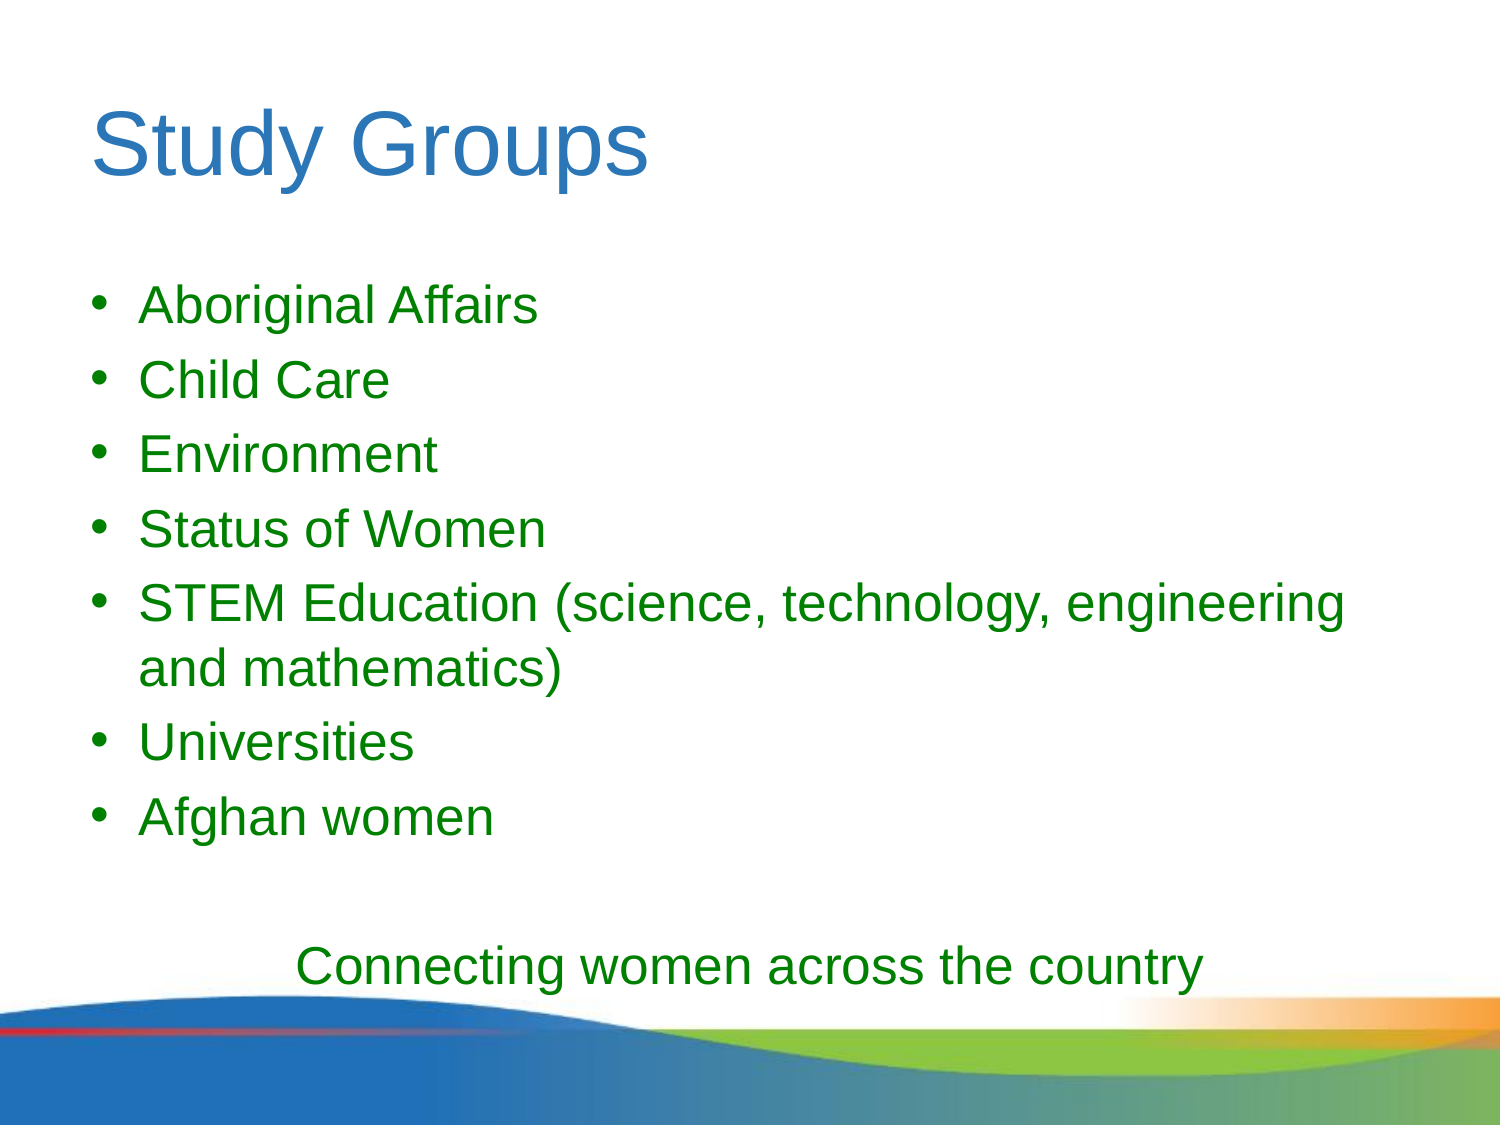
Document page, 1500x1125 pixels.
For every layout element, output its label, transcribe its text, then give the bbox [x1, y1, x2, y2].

picture [0, 0, 1500, 1125]
list Aboriginal Affairs Child Care Environment Status of Women STEM Education (science, technology, engineering and mathematics) Universities Afghan women Connecting women across the country [75, 262, 1425, 1005]
title Study Groups [75, 45, 1425, 233]
